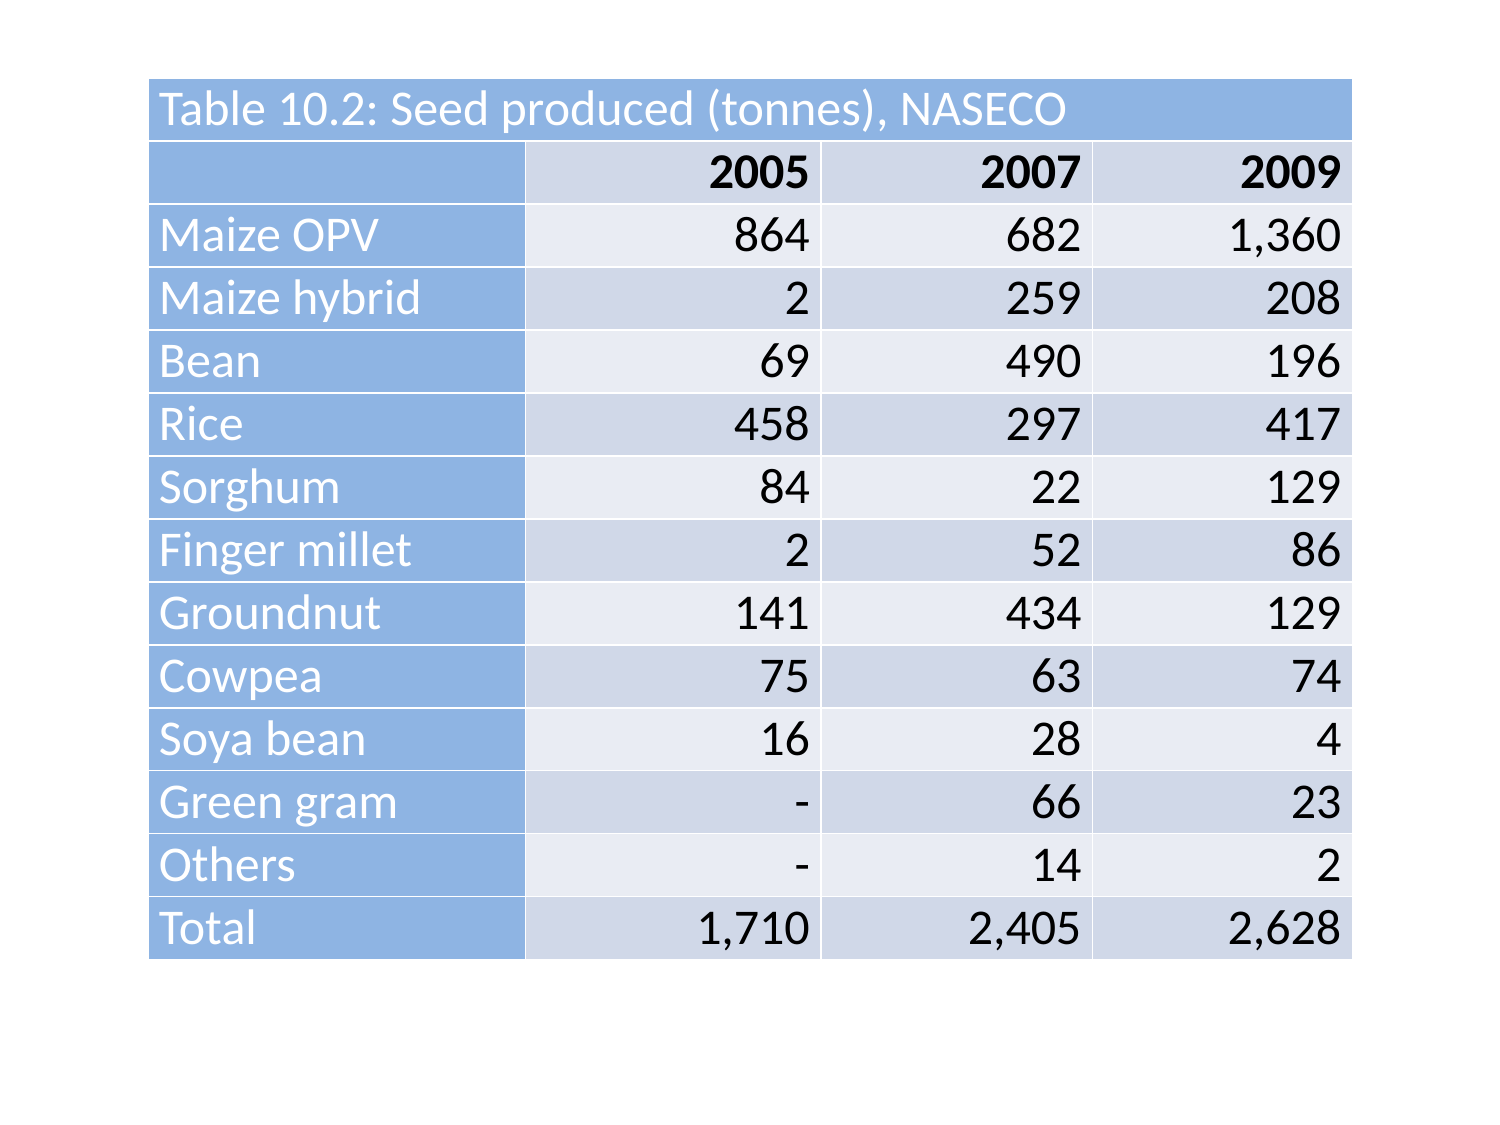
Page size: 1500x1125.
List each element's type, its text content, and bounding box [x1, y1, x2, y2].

table_header Table 10.2: Seed produced (tonnes), NASECO [149, 79, 1352, 140]
table_cell 682 [822, 205, 1092, 266]
table_cell 458 [526, 394, 820, 455]
table_cell 75 [526, 646, 820, 707]
table_cell Sorghum [149, 457, 525, 518]
table_cell 2 [526, 268, 820, 329]
table_cell Bean [149, 331, 525, 392]
table_cell Others [149, 834, 525, 896]
table_cell 86 [1093, 520, 1352, 581]
table_cell 490 [822, 331, 1092, 392]
table_cell Cowpea [149, 646, 525, 707]
table_cell 66 [822, 771, 1092, 833]
table_cell 2,628 [1093, 897, 1352, 959]
table_cell 22 [822, 457, 1092, 518]
table_cell 259 [822, 268, 1092, 329]
table_cell Soya bean [149, 709, 525, 770]
table_cell Maize OPV [149, 205, 525, 266]
table_cell 63 [822, 646, 1092, 707]
table_cell 208 [1093, 268, 1352, 329]
table_cell 2 [1093, 834, 1352, 896]
table_cell 129 [1093, 583, 1352, 644]
table_cell Groundnut [149, 583, 525, 644]
table_cell 196 [1093, 331, 1352, 392]
table_cell Maize hybrid [149, 268, 525, 329]
table_cell 4 [1093, 709, 1352, 770]
table_cell 74 [1093, 646, 1352, 707]
table_cell 84 [526, 457, 820, 518]
table_cell 417 [1093, 394, 1352, 455]
table_cell 129 [1093, 457, 1352, 518]
table_cell 141 [526, 583, 820, 644]
table_cell Total [149, 897, 525, 959]
table_cell 52 [822, 520, 1092, 581]
table_cell Finger millet [149, 520, 525, 581]
table_cell 2,405 [822, 897, 1092, 959]
table_cell 1,360 [1093, 205, 1352, 266]
table_cell - [526, 771, 820, 833]
table_cell 2007 [822, 142, 1092, 203]
table_cell [149, 142, 525, 203]
table_cell 69 [526, 331, 820, 392]
table_cell 2009 [1093, 142, 1352, 203]
table_cell 2005 [526, 142, 820, 203]
table_cell - [526, 834, 820, 896]
table_cell Green gram [149, 771, 525, 833]
table_cell 2 [526, 520, 820, 581]
table_cell 23 [1093, 771, 1352, 833]
table_cell 297 [822, 394, 1092, 455]
table_cell Rice [149, 394, 525, 455]
table_cell 14 [822, 834, 1092, 896]
table_cell 864 [526, 205, 820, 266]
table_cell 16 [526, 709, 820, 770]
table_cell 28 [822, 709, 1092, 770]
table_cell 434 [822, 583, 1092, 644]
table_cell 1,710 [526, 897, 820, 959]
